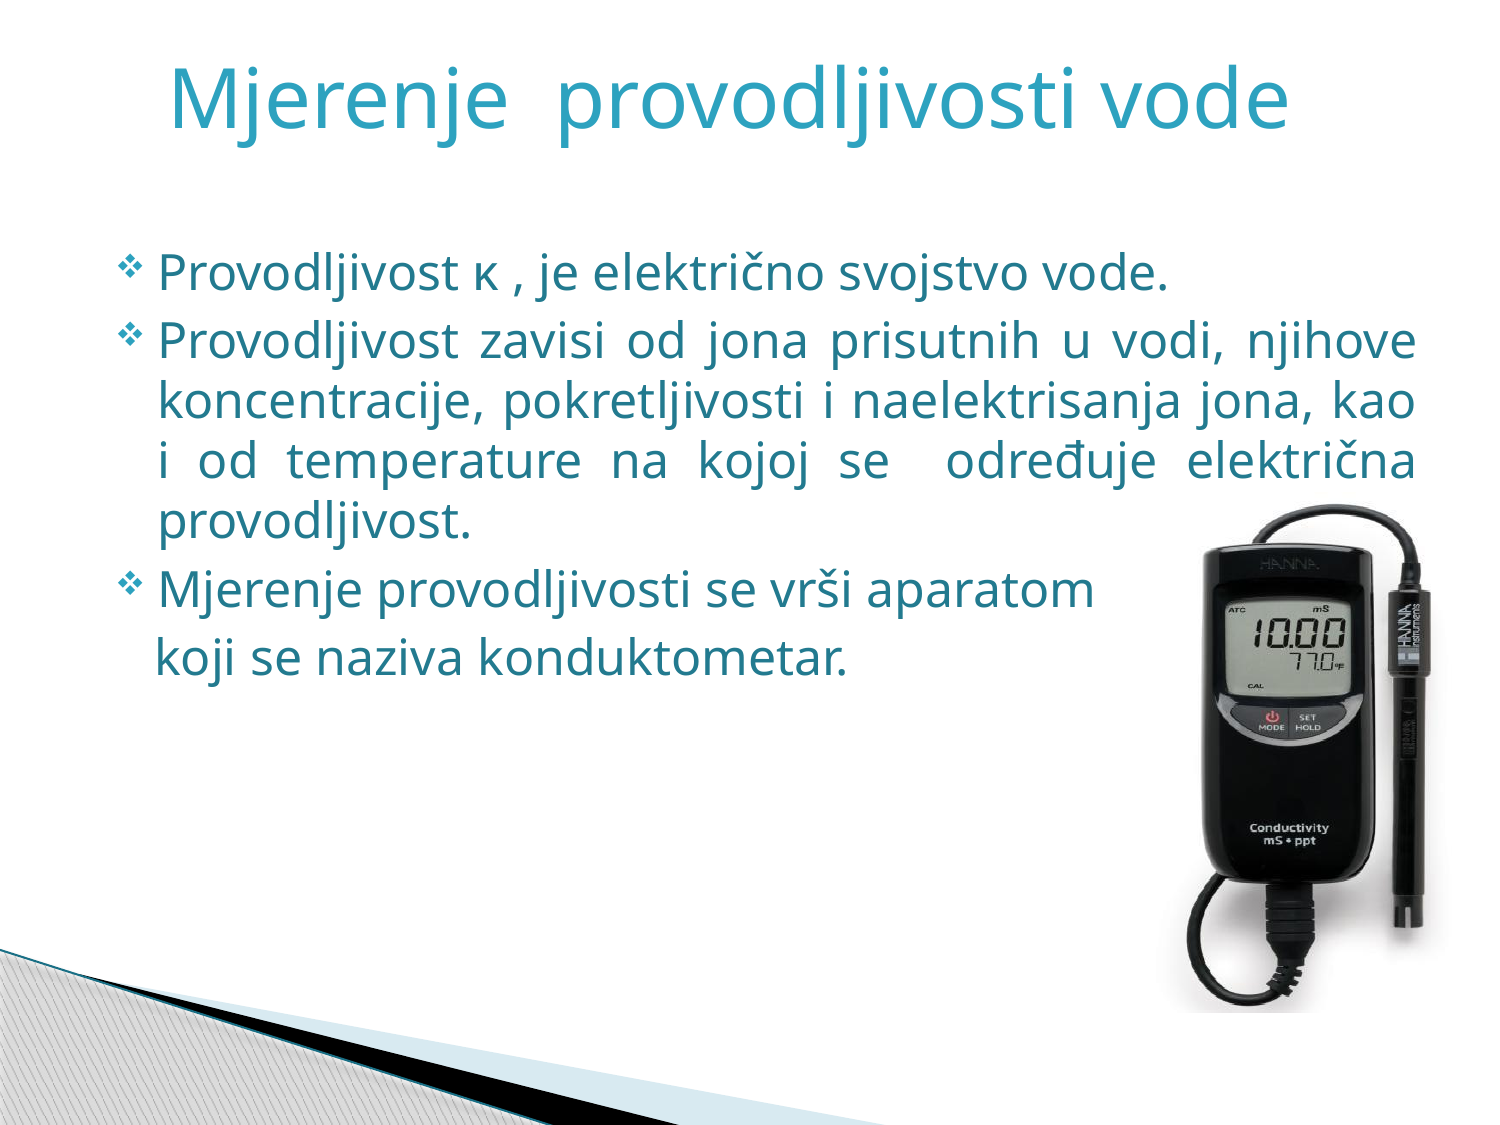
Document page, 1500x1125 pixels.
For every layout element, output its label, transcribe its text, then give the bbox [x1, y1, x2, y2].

list Provodljivost κ , je električno svojstvo vode. Provodljivost zavisi od jona prisutnih u vodi, njihove koncentracije, pokretljivosti i naelektrisanja jona, kao i od temperature na kojoj se određuje električna provodljivost. Mjerenje provodljivosti se vrši aparatom koji se naziva konduktometar. [82, 157, 1433, 900]
text_box Mjerenje provodljivosti vode [0, 37, 1464, 153]
picture [1149, 492, 1461, 1013]
